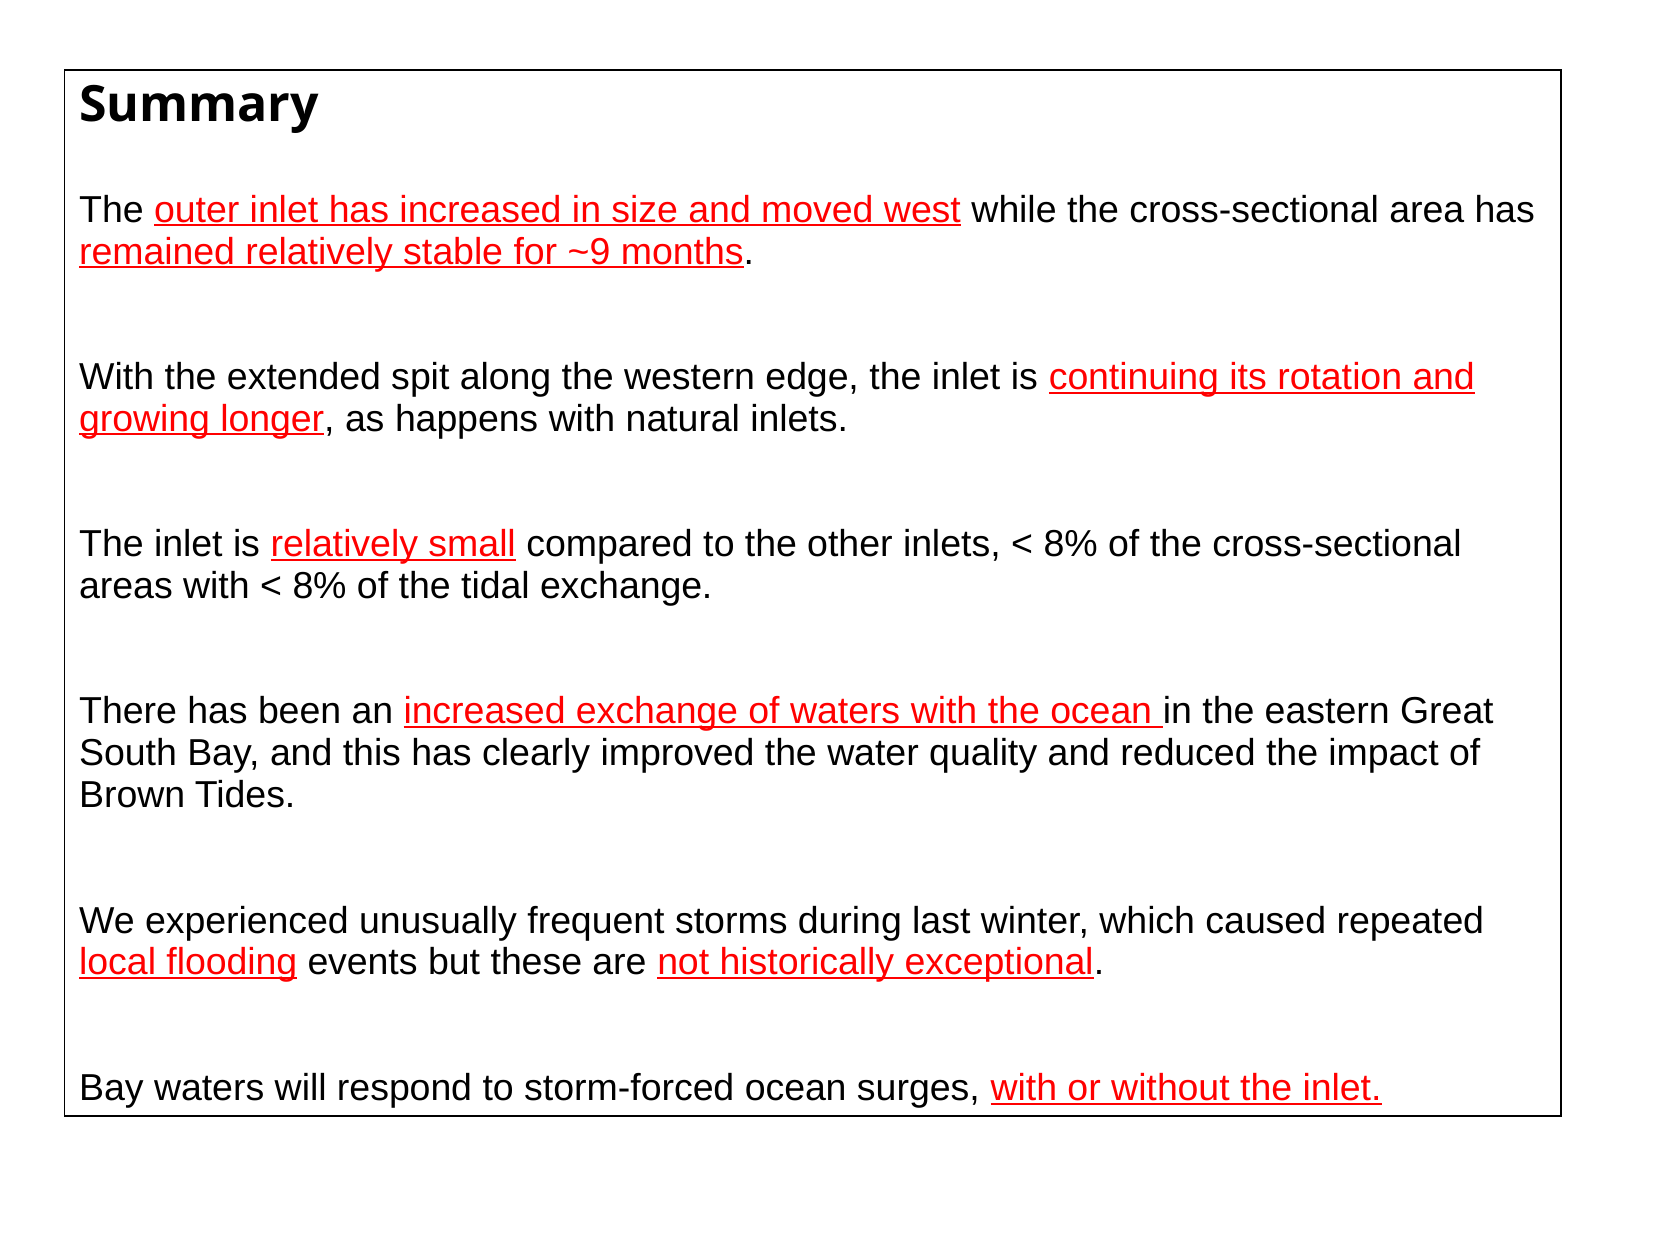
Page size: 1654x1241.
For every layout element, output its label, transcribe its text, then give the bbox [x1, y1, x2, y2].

text_box Summary The outer inlet has increased in size and moved west while the cross-sectional area has remained relatively stable for ~9 months. With the extended spit along the western edge, the inlet is continuing its rotation and growing longer, as happens with natural inlets. The inlet is relatively small compared to the other inlets, < 8% of the cross-sectional areas with < 8% of the tidal exchange. There has been an increased exchange of waters with the ocean in the eastern Great South Bay, and this has clearly improved the water quality and reduced the impact of Brown Tides. We experienced unusually frequent storms during last winter, which caused repeated local flooding events but these are not historically exceptional. Bay waters will respond to storm-forced ocean surges, with or without the inlet. [64, 69, 1562, 1117]
